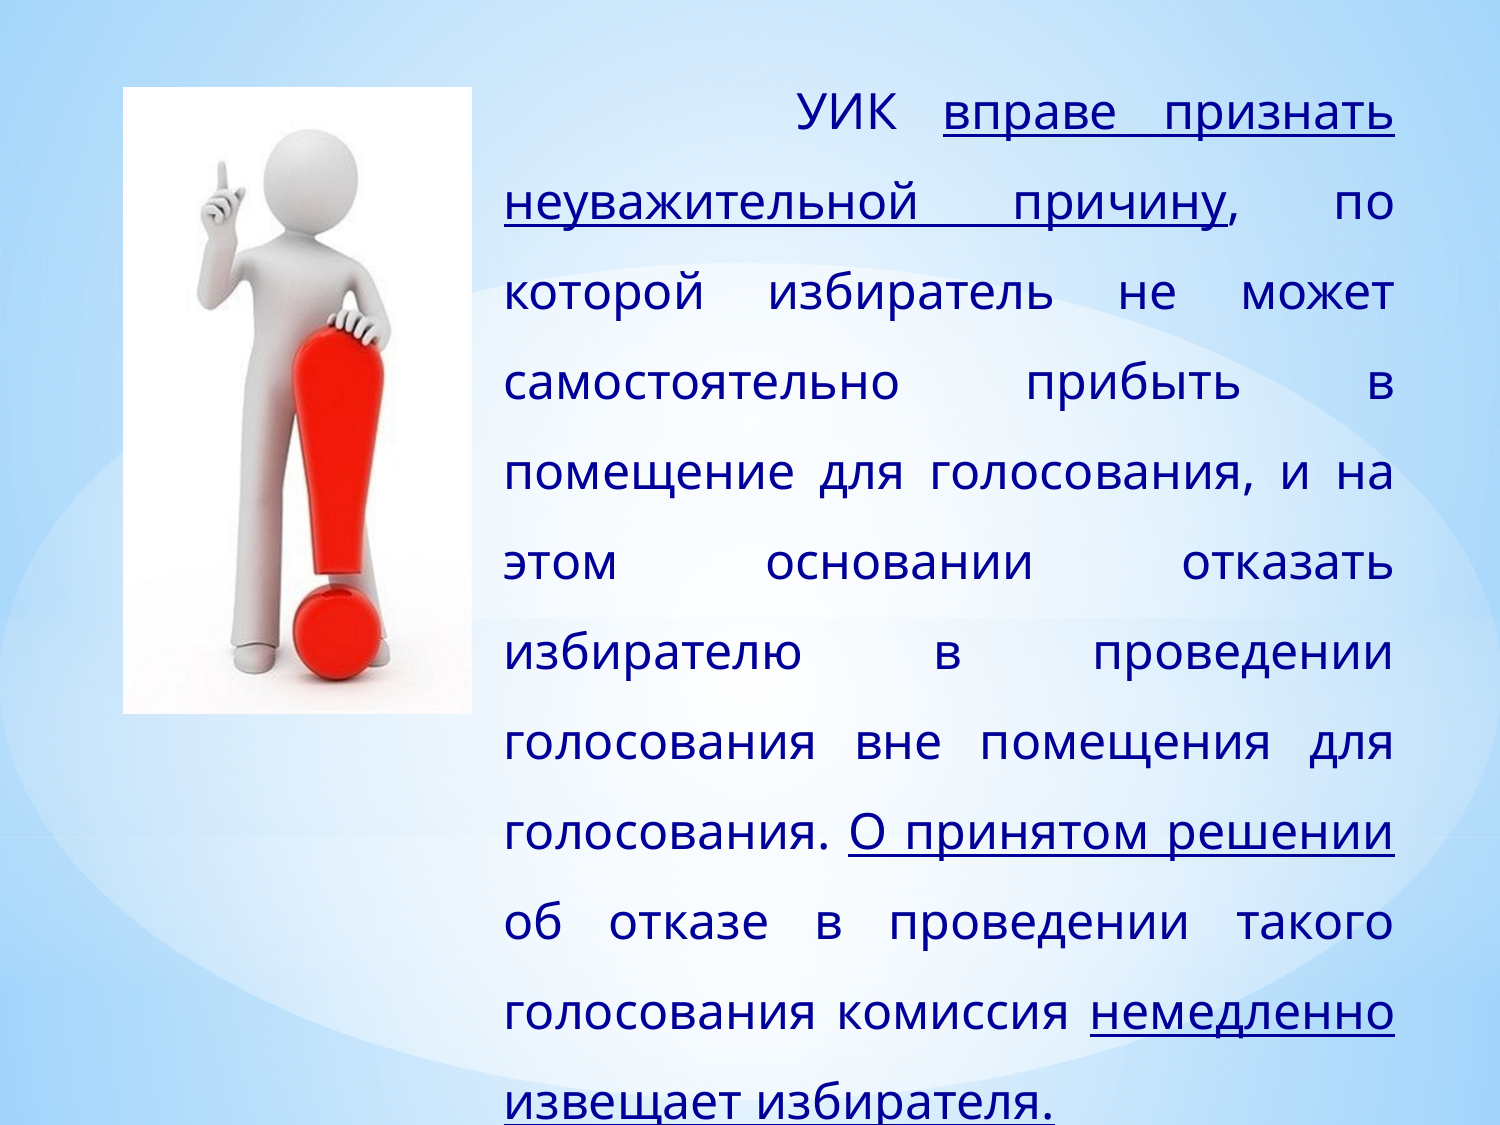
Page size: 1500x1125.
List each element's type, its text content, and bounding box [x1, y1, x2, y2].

picture [123, 87, 473, 714]
text_box УИК вправе признать неуважительной причину, по которой избиратель не может самостоятельно прибыть в помещение для голосования, и на этом основании отказать избирателю в проведении голосования вне помещения для голосования. О принятом решении об отказе в проведении такого голосования комиссия немедленно извещает избирателя. [488, 42, 1411, 1125]
